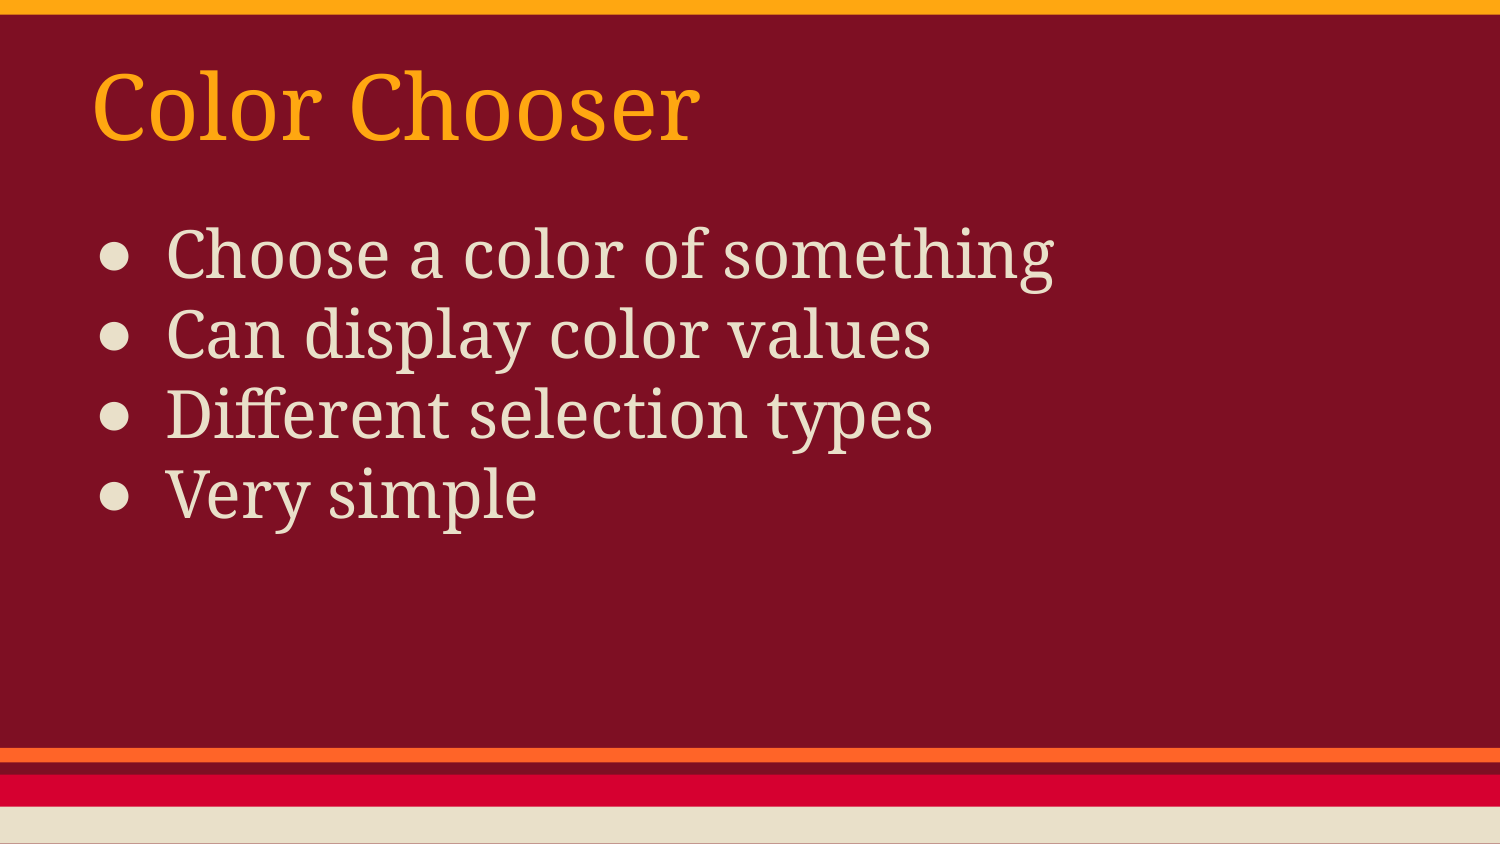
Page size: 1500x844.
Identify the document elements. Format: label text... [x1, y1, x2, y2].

title Color Chooser [75, 33, 1425, 175]
list Choose a color of something Can display color values Different selection types Very simple [75, 196, 1425, 733]
